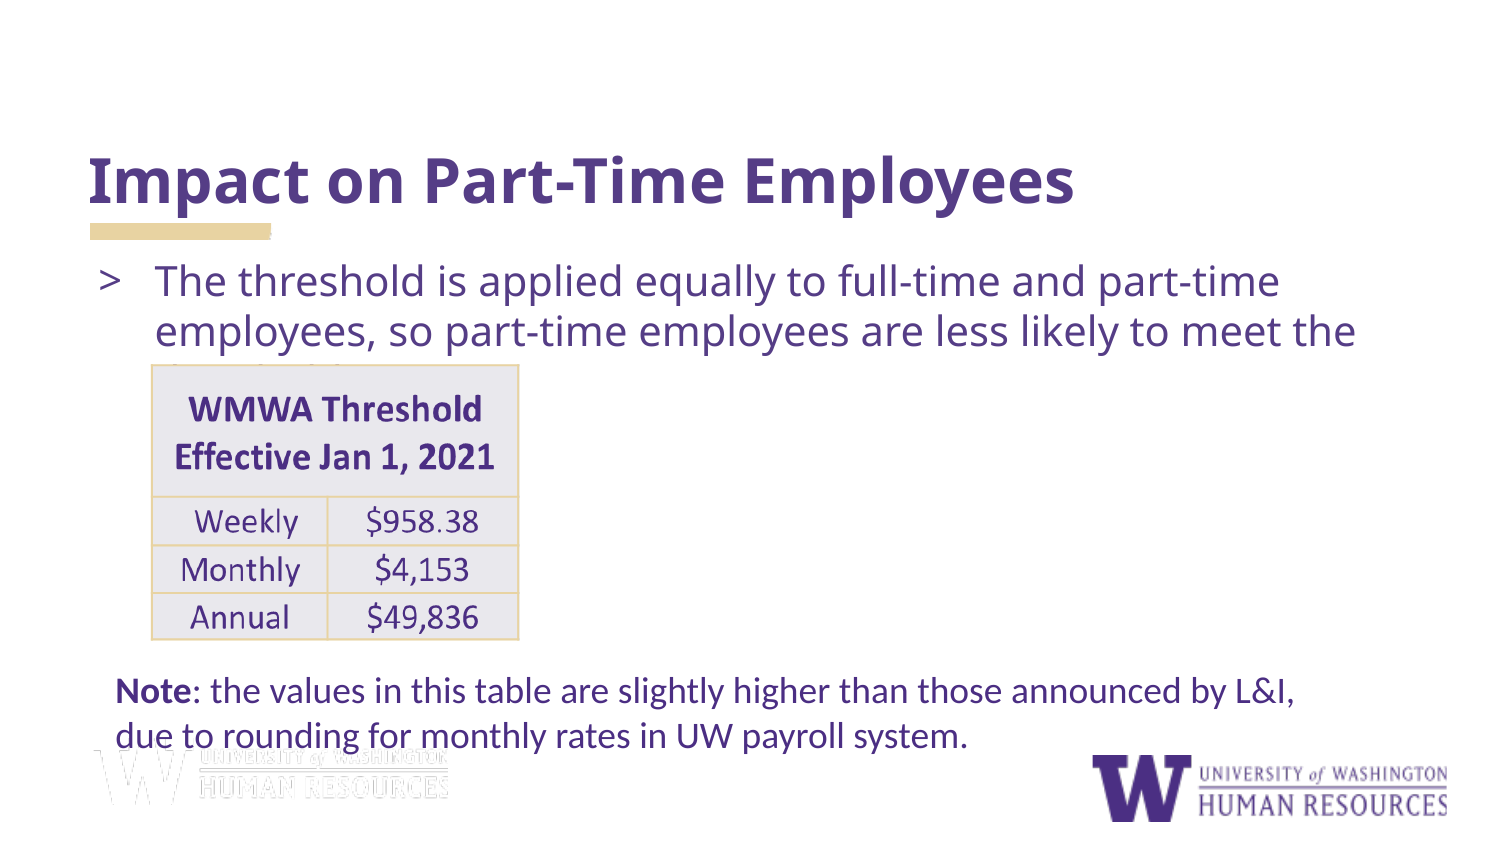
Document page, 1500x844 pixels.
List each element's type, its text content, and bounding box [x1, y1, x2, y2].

picture [150, 364, 520, 660]
text_box Note: the values in this table are slightly higher than those announced by L&I, due to rounding for monthly rates in UW payroll system. [100, 658, 1349, 764]
title Impact on Part-Time Employees [73, 60, 1419, 224]
list The threshold is applied equally to full-time and part-time employees, so part-time employees are less likely to meet the threshold. [83, 247, 1468, 817]
